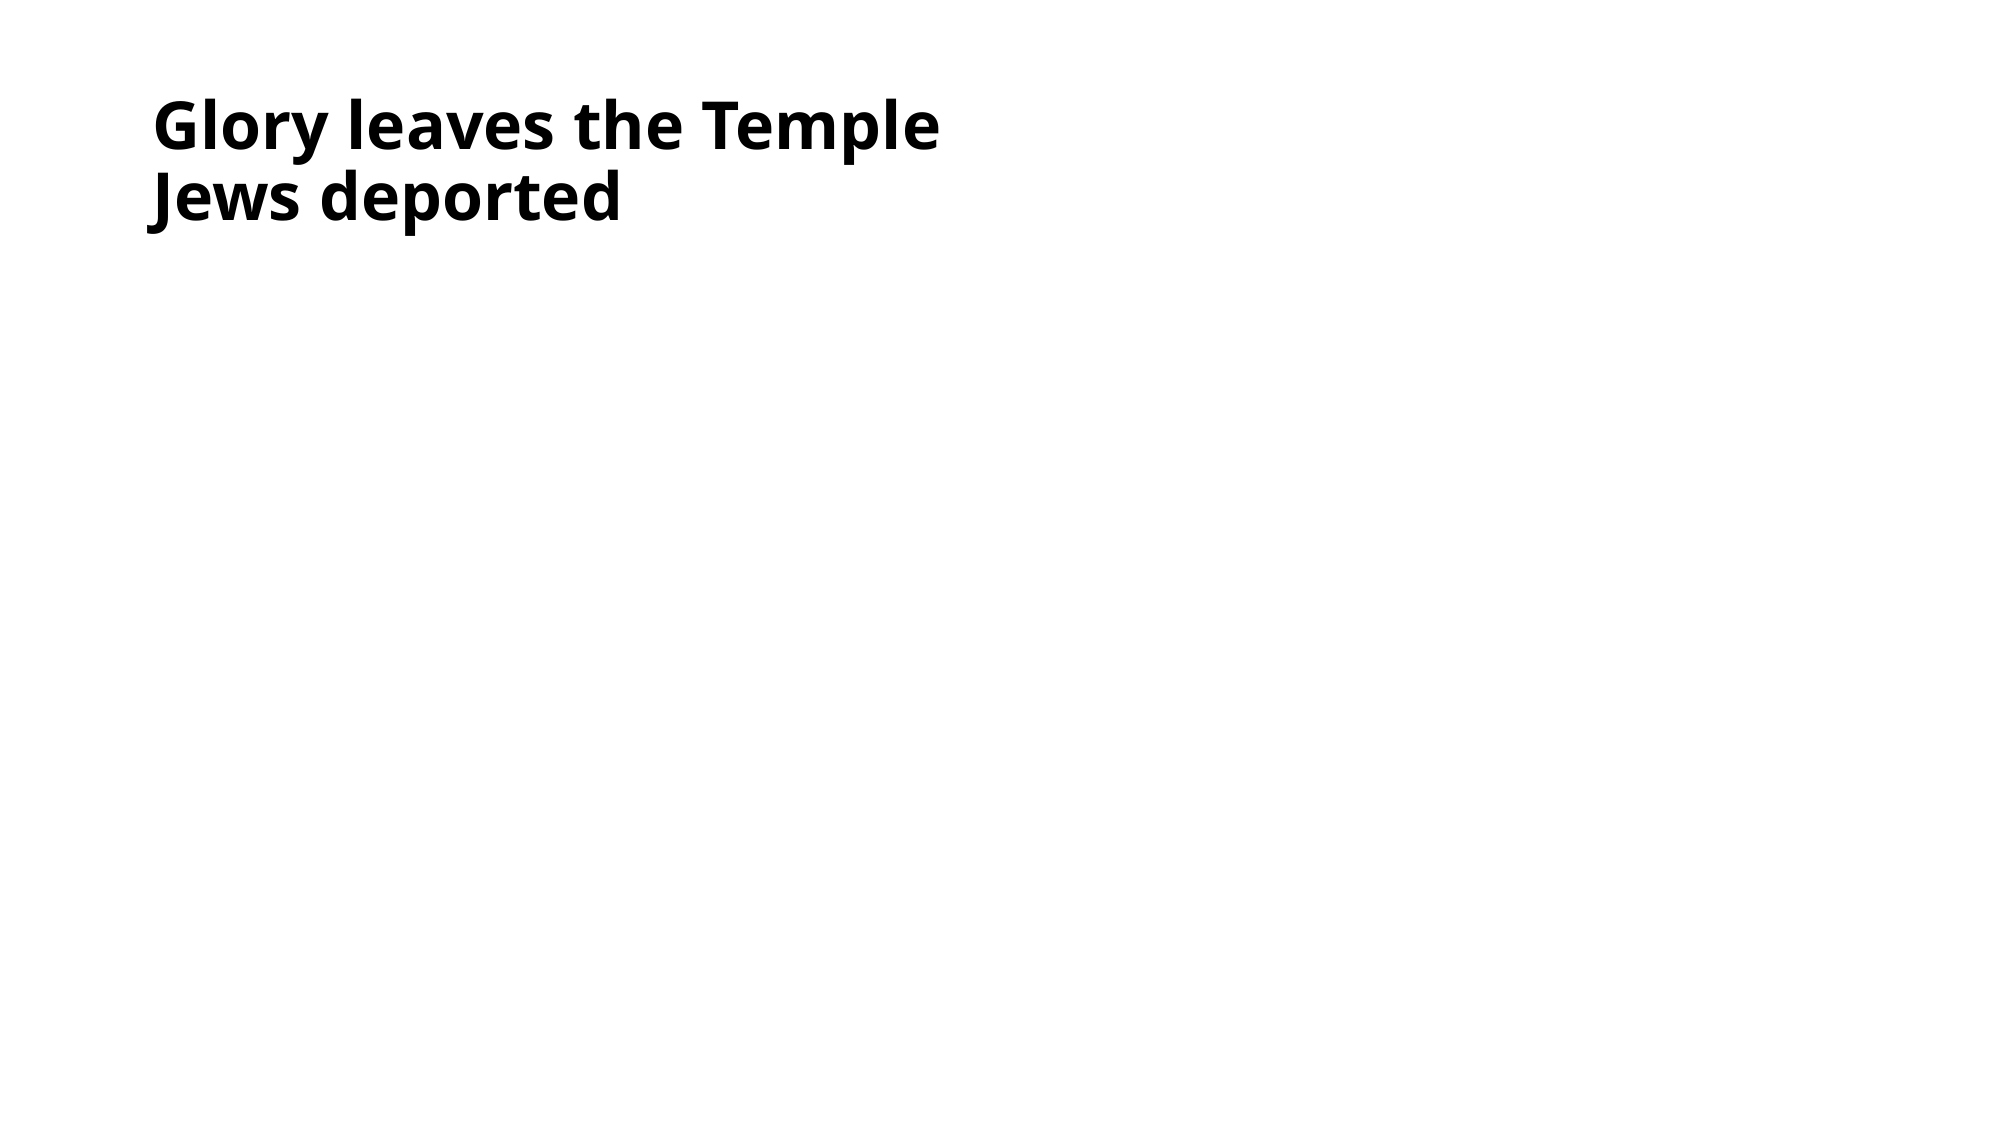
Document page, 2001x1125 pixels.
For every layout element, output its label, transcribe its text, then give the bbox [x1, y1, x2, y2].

title Glory leaves the Temple Jews deported [137, 84, 1863, 302]
